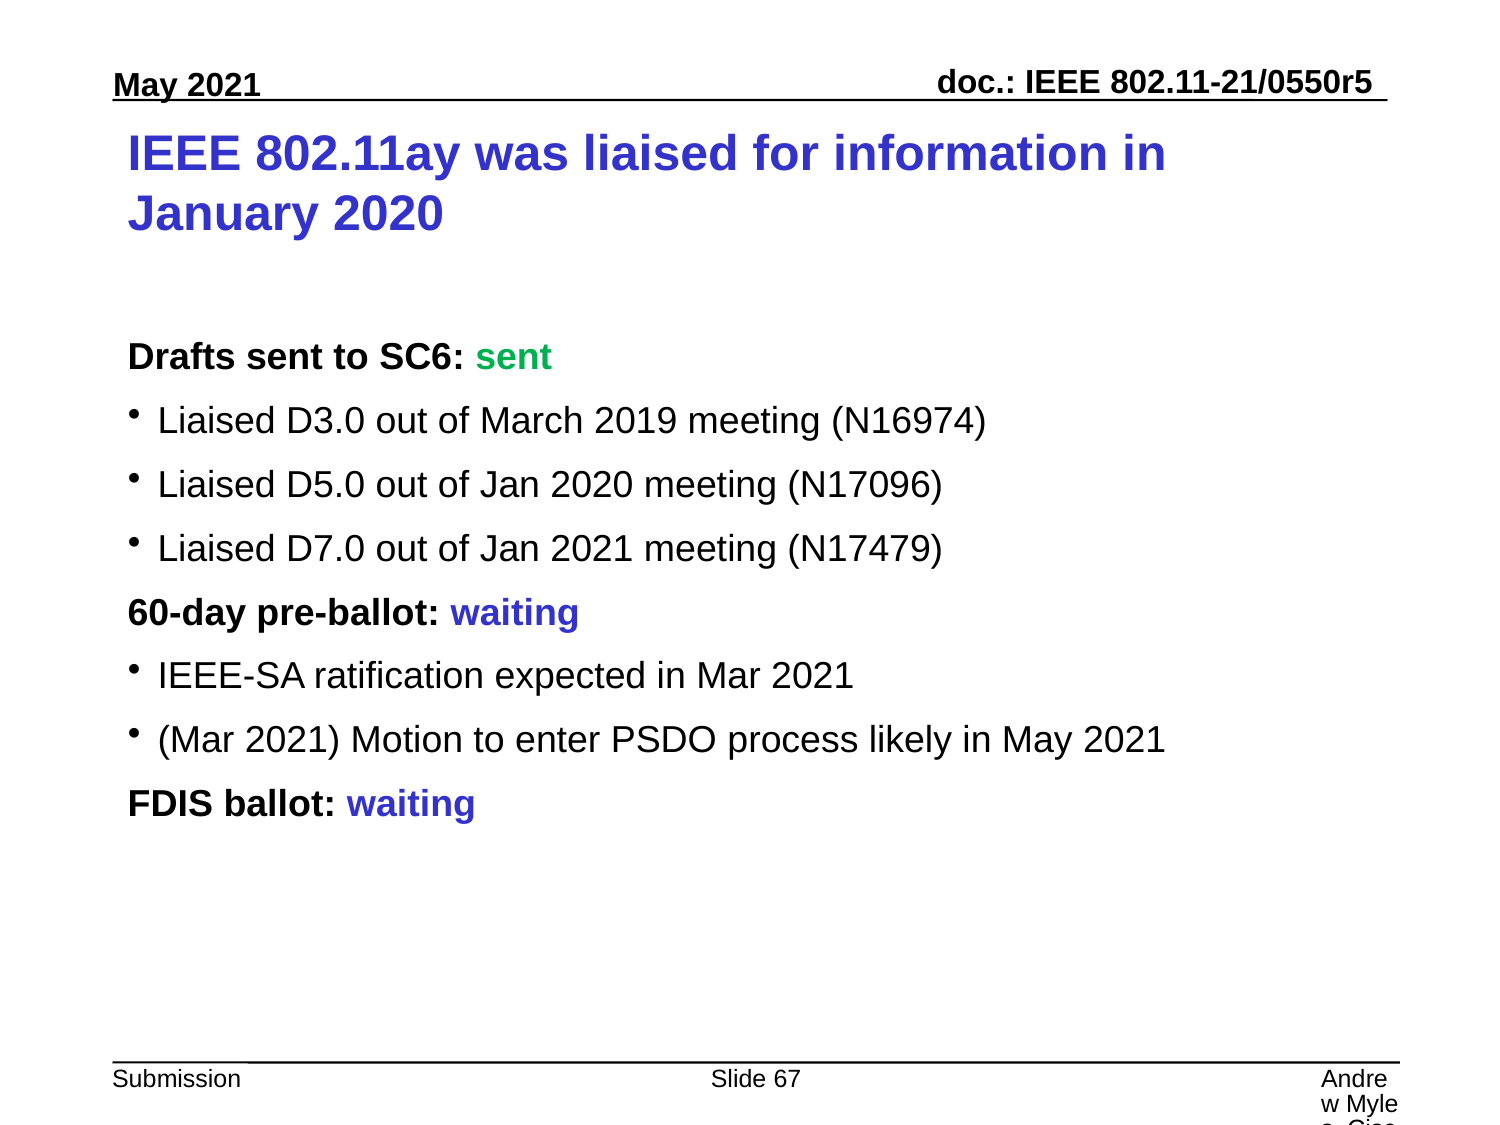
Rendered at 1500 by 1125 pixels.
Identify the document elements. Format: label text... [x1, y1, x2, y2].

footer Andrew Myles, Cisco [1320, 1061, 1402, 1093]
title IEEE 802.11ay was liaised for information in January 2020 [112, 112, 1388, 288]
list Drafts sent to SC6: sent Liaised D3.0 out of March 2019 meeting (N16974) Liaised D5.0 out of Jan 2020 meeting (N17096) Liaised D7.0 out of Jan 2021 meeting (N17479) 60-day pre-ballot: waiting IEEE-SA ratification expected in Mar 2021 (Mar 2021) Motion to enter PSDO process likely in May 2021 FDIS ballot: waiting [112, 324, 1388, 1000]
slide_number Slide 67 [709, 1061, 803, 1093]
